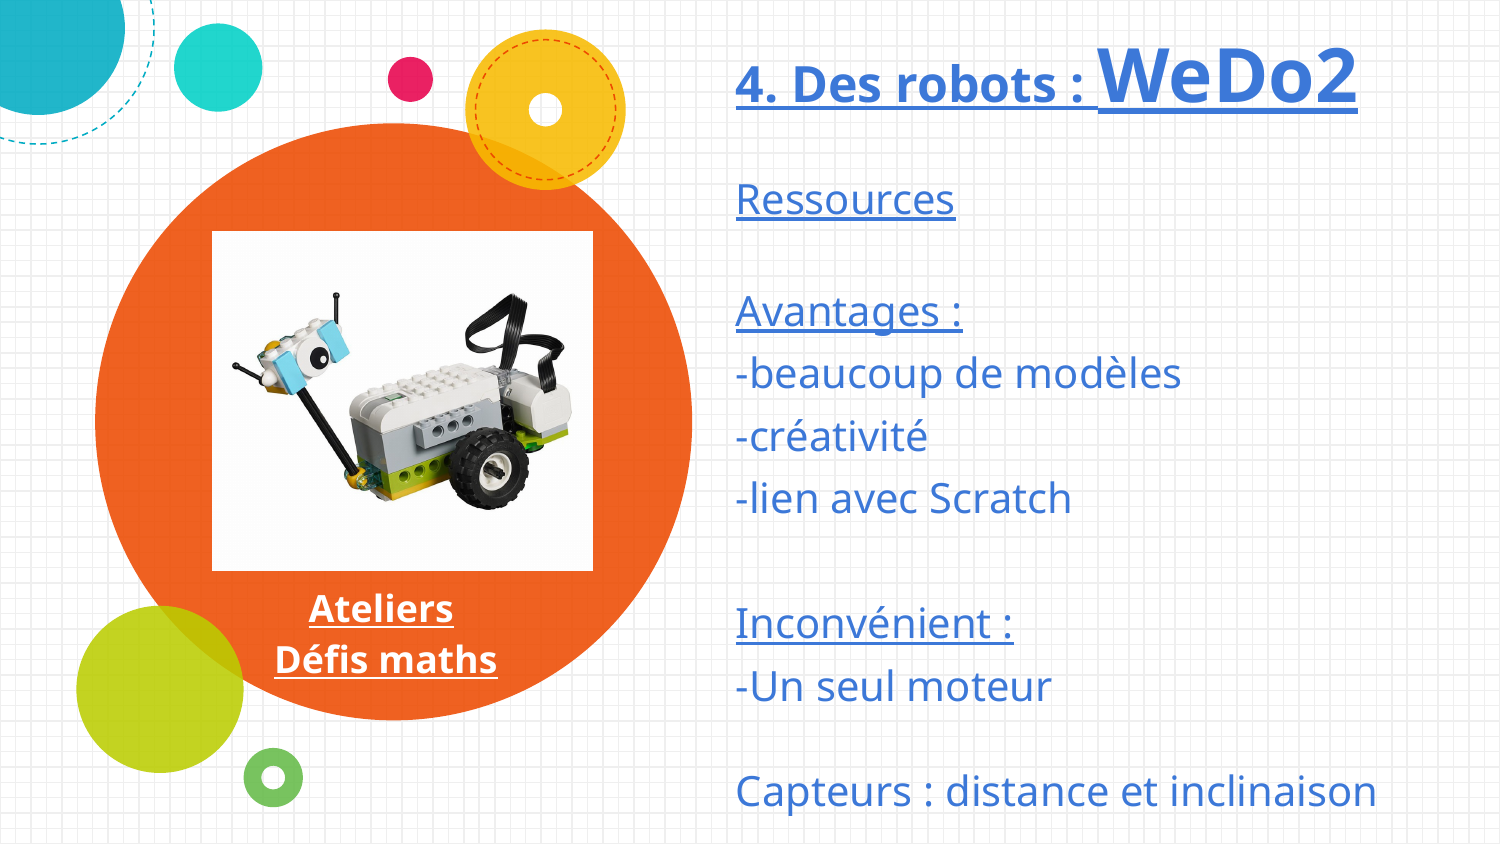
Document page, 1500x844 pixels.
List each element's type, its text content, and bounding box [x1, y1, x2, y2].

picture [211, 231, 593, 571]
list 4. Des robots : WeDo2 Ressources Avantages : -beaucoup de modèles -créativité -lien avec Scratch Inconvénient : -Un seul moteur Capteurs : distance et inclinaison [720, 12, 1446, 844]
text_box Ateliers Défis maths [140, 570, 633, 702]
